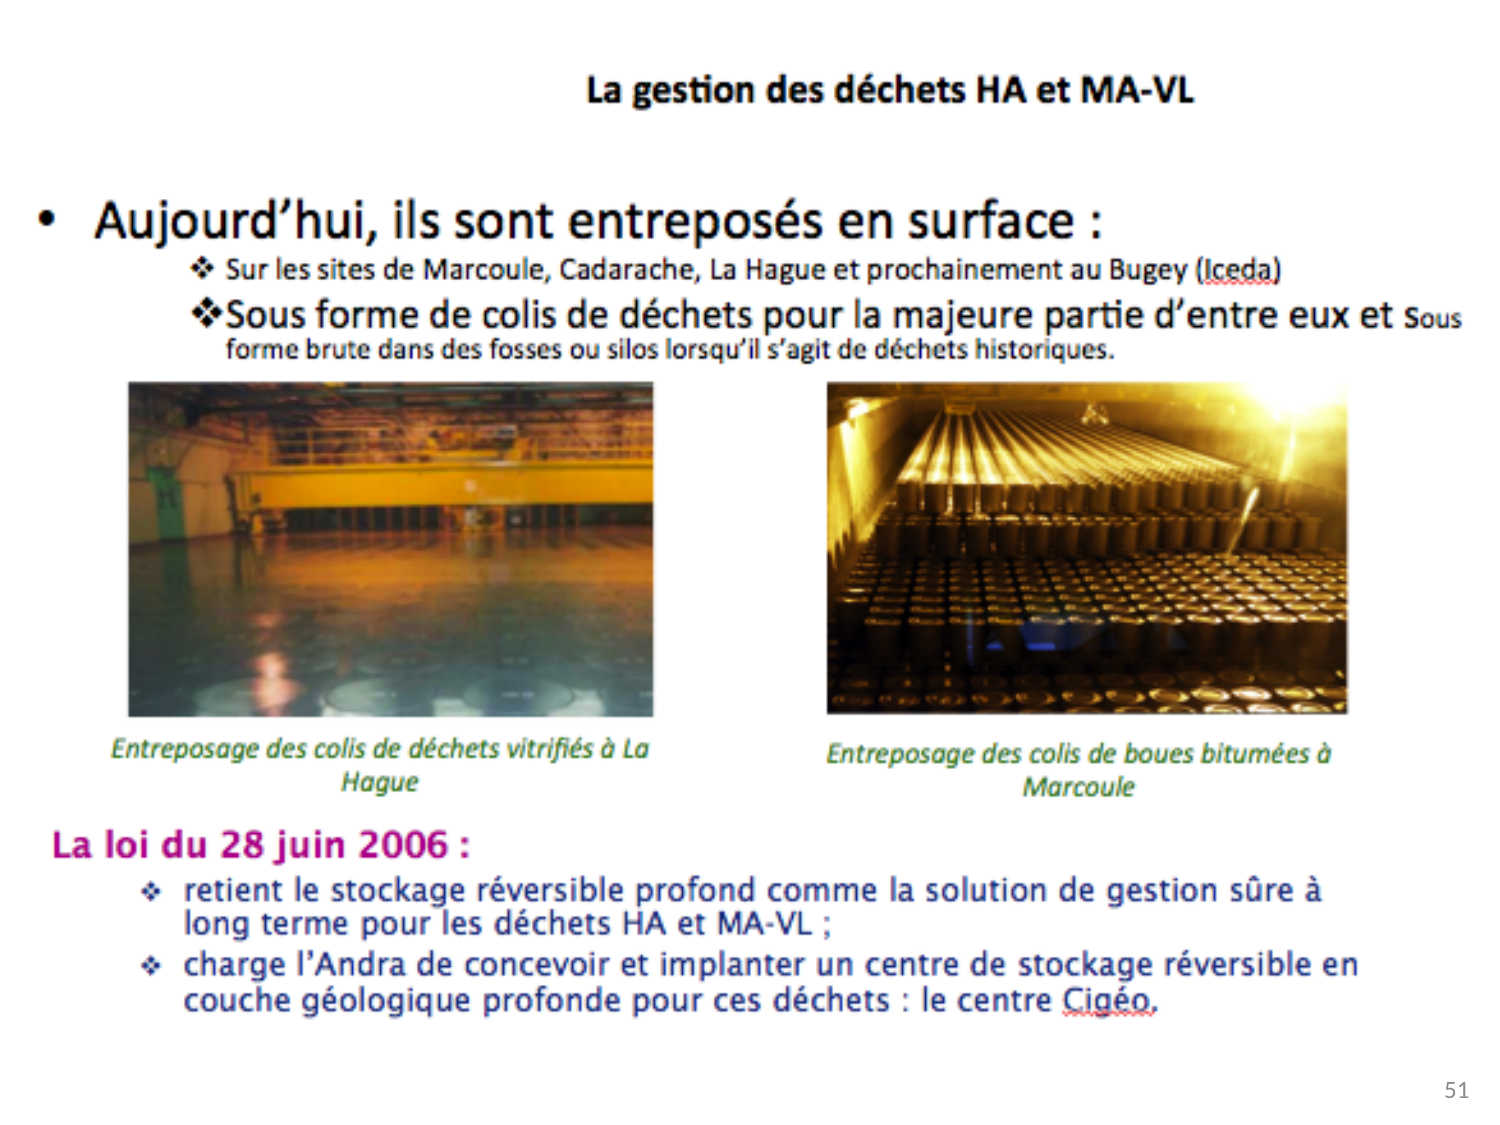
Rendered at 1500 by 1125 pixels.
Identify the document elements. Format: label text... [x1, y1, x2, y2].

slide_number 51 [1399, 1078, 1485, 1119]
picture [3, 18, 1493, 1071]
